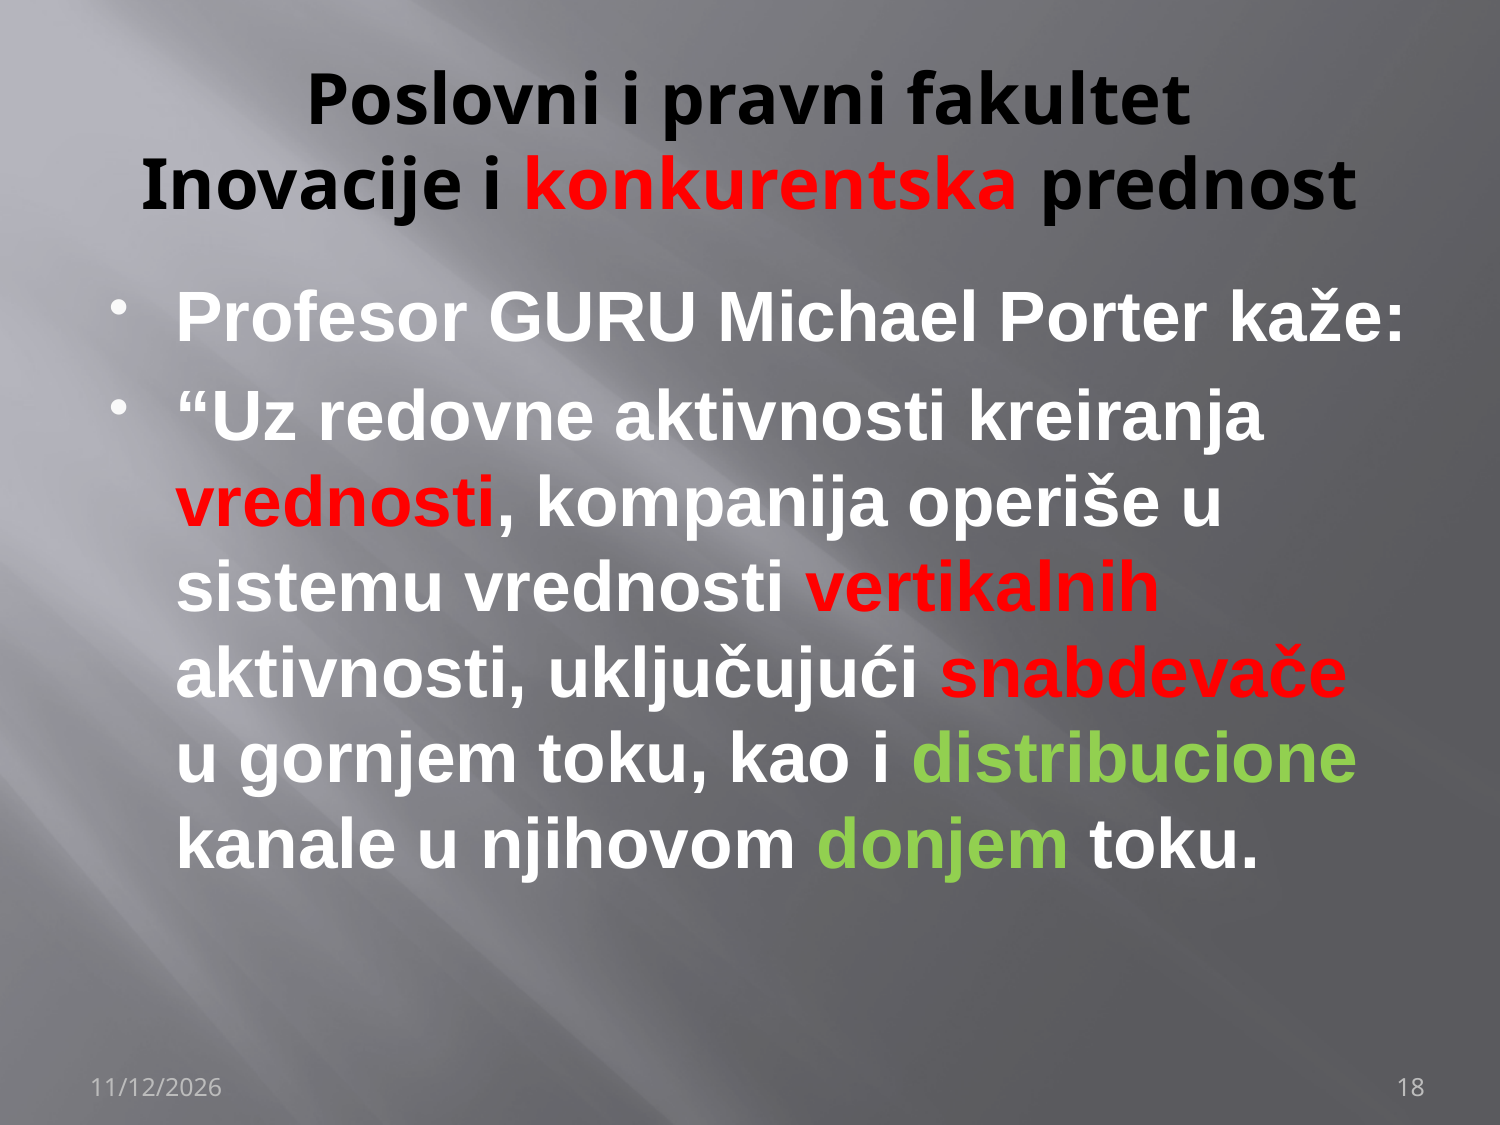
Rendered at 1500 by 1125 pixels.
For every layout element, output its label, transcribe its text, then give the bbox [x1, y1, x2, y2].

slide_number 18 [1299, 1052, 1425, 1113]
title Poslovni i pravni fakultet Inovacije i konkurentska prednost [75, 45, 1425, 233]
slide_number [75, 1052, 425, 1113]
list Profesor GURU Michael Porter kaže: “Uz redovne aktivnosti kreiranja vrednosti, kompanija operiše u sistemu vrednosti vertikalnih aktivnosti, uključujući snabdevače u gornjem toku, kao i distribucione kanale u njihovom donjem toku. [75, 262, 1425, 1035]
